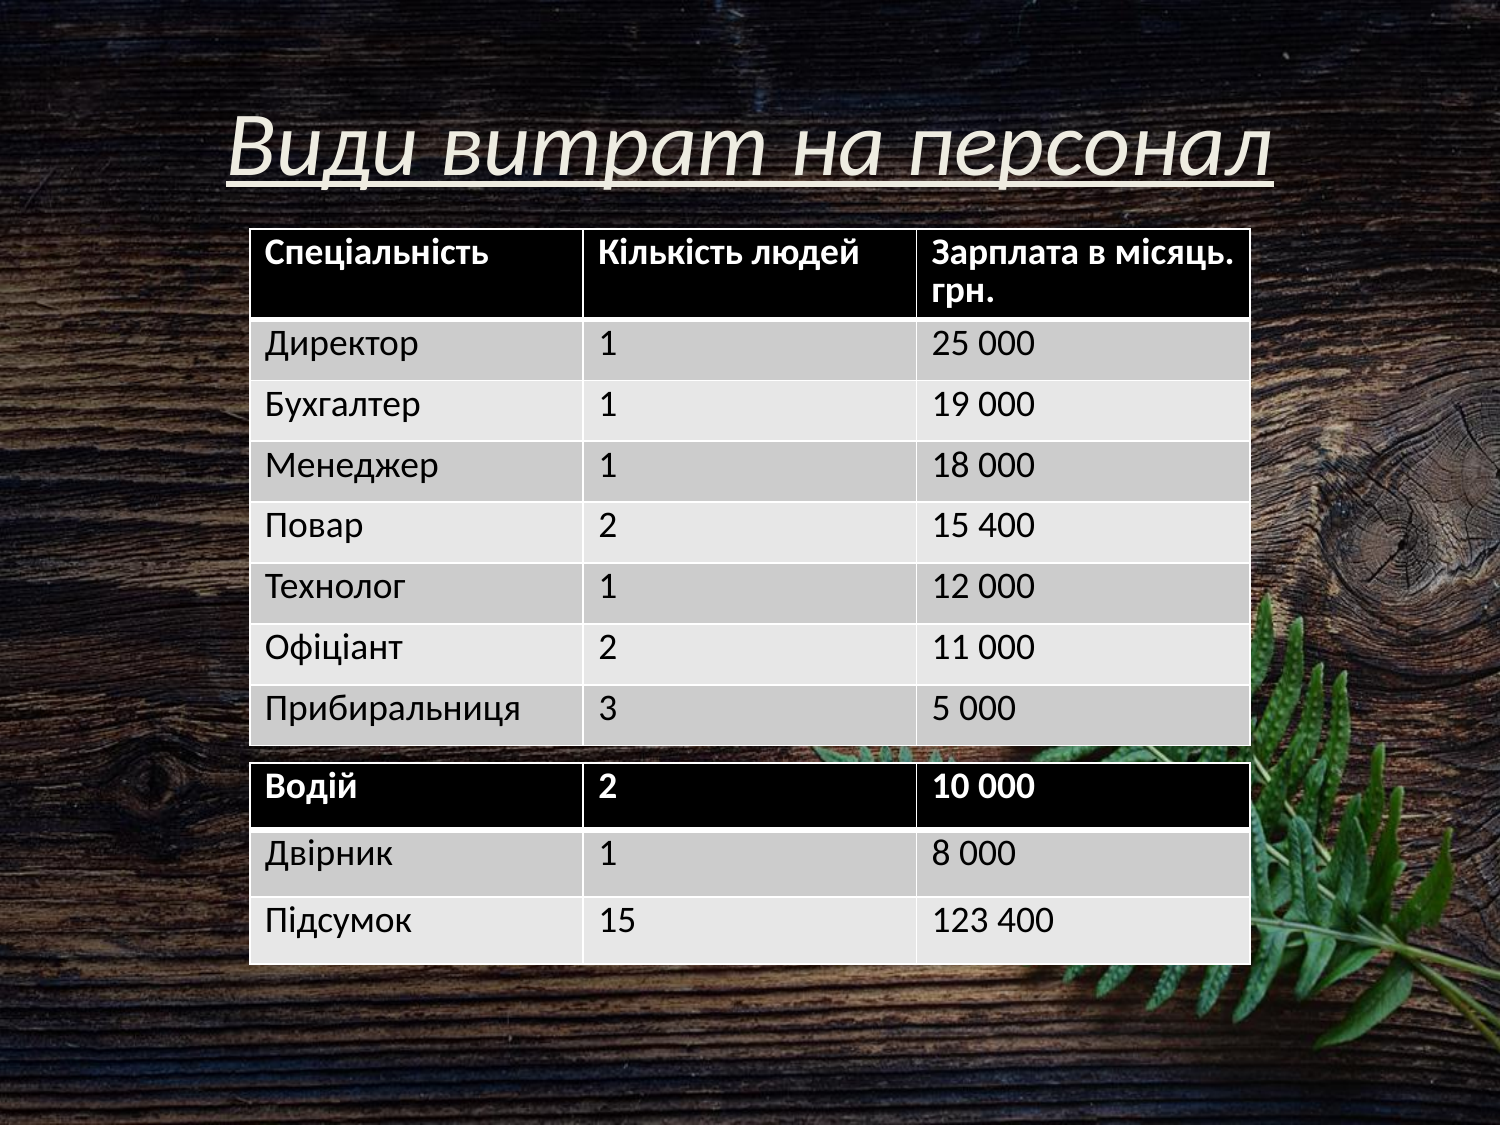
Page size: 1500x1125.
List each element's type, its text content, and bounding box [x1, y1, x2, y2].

table_header Зарплата в місяць. грн. [917, 230, 1249, 317]
table_cell 12 000 [917, 564, 1249, 623]
table_cell 25 000 [917, 322, 1249, 380]
table_cell Офіціант [251, 625, 582, 684]
table_cell 19 000 [917, 381, 1249, 440]
table_header Спеціальність [251, 230, 582, 317]
table_cell 2 [584, 503, 916, 562]
table_cell 18 000 [917, 442, 1249, 501]
table_cell Підсумок [251, 898, 582, 963]
table_header 2 [584, 764, 916, 827]
table_cell 2 [584, 625, 916, 684]
picture [0, 0, 1500, 1125]
title Види витрат на персонал [75, 45, 1425, 233]
table_cell 123 400 [917, 898, 1249, 963]
table_cell 1 [584, 442, 916, 501]
table_header Водій [251, 764, 582, 827]
table_cell Двірник [251, 833, 582, 896]
table_cell 1 [584, 833, 916, 896]
table_cell 1 [584, 322, 916, 380]
table_cell 5 000 [917, 686, 1249, 745]
table_cell 11 000 [917, 625, 1249, 684]
table_cell 3 [584, 686, 916, 745]
table_cell 15 400 [917, 503, 1249, 562]
table_cell 15 [584, 898, 916, 963]
table_header 10 000 [917, 764, 1249, 827]
table_cell Прибиральниця [251, 686, 582, 745]
table_cell 8 000 [917, 833, 1249, 896]
table_cell Директор [251, 322, 582, 380]
table_cell 1 [584, 564, 916, 623]
table_cell 1 [584, 381, 916, 440]
table_header Кількість людей [584, 230, 916, 317]
table_cell Повар [251, 503, 582, 562]
table_cell Технолог [251, 564, 582, 623]
table_cell Бухгалтер [251, 381, 582, 440]
table_cell Менеджер [251, 442, 582, 501]
